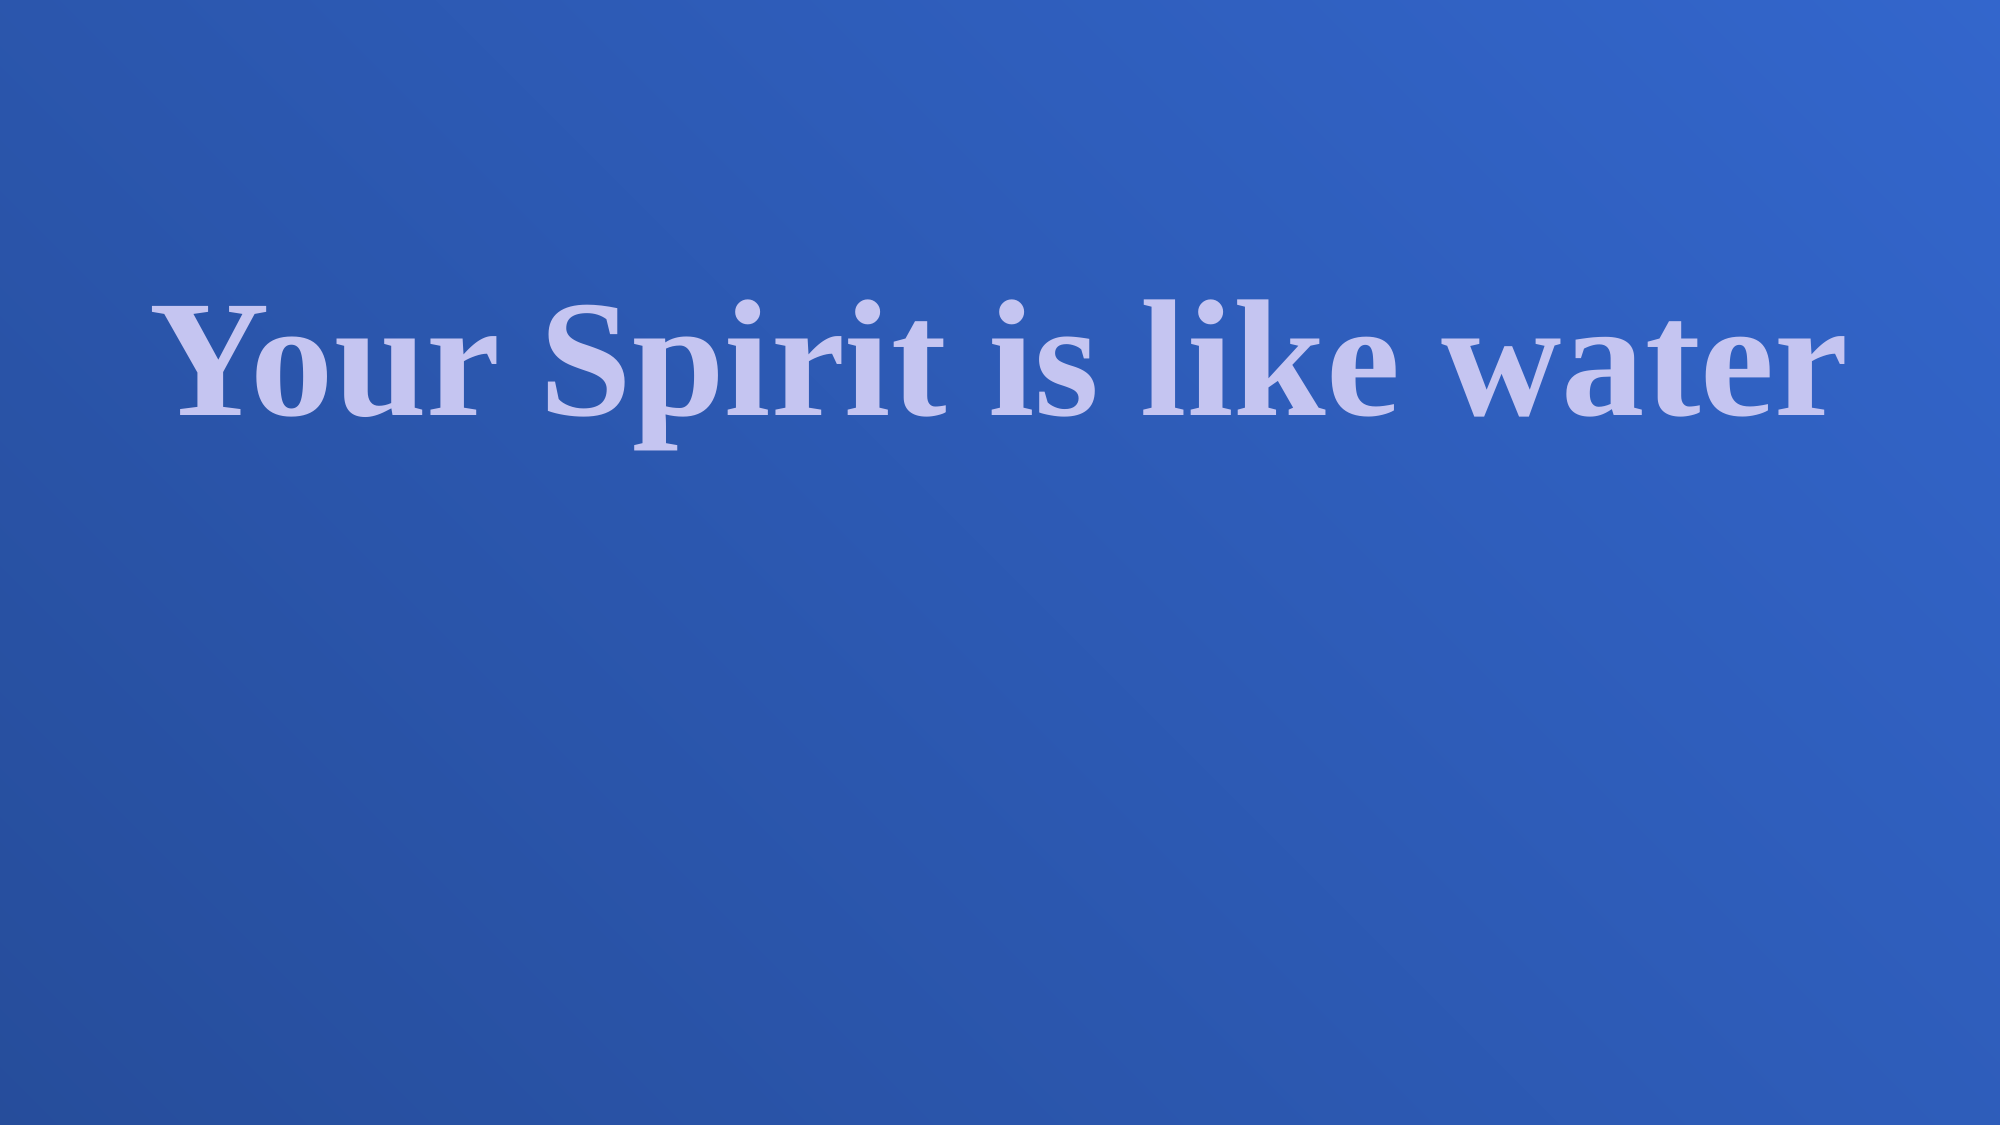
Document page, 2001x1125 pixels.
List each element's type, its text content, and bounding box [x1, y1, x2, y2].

text_box Your Spirit is like water [0, 274, 2000, 623]
